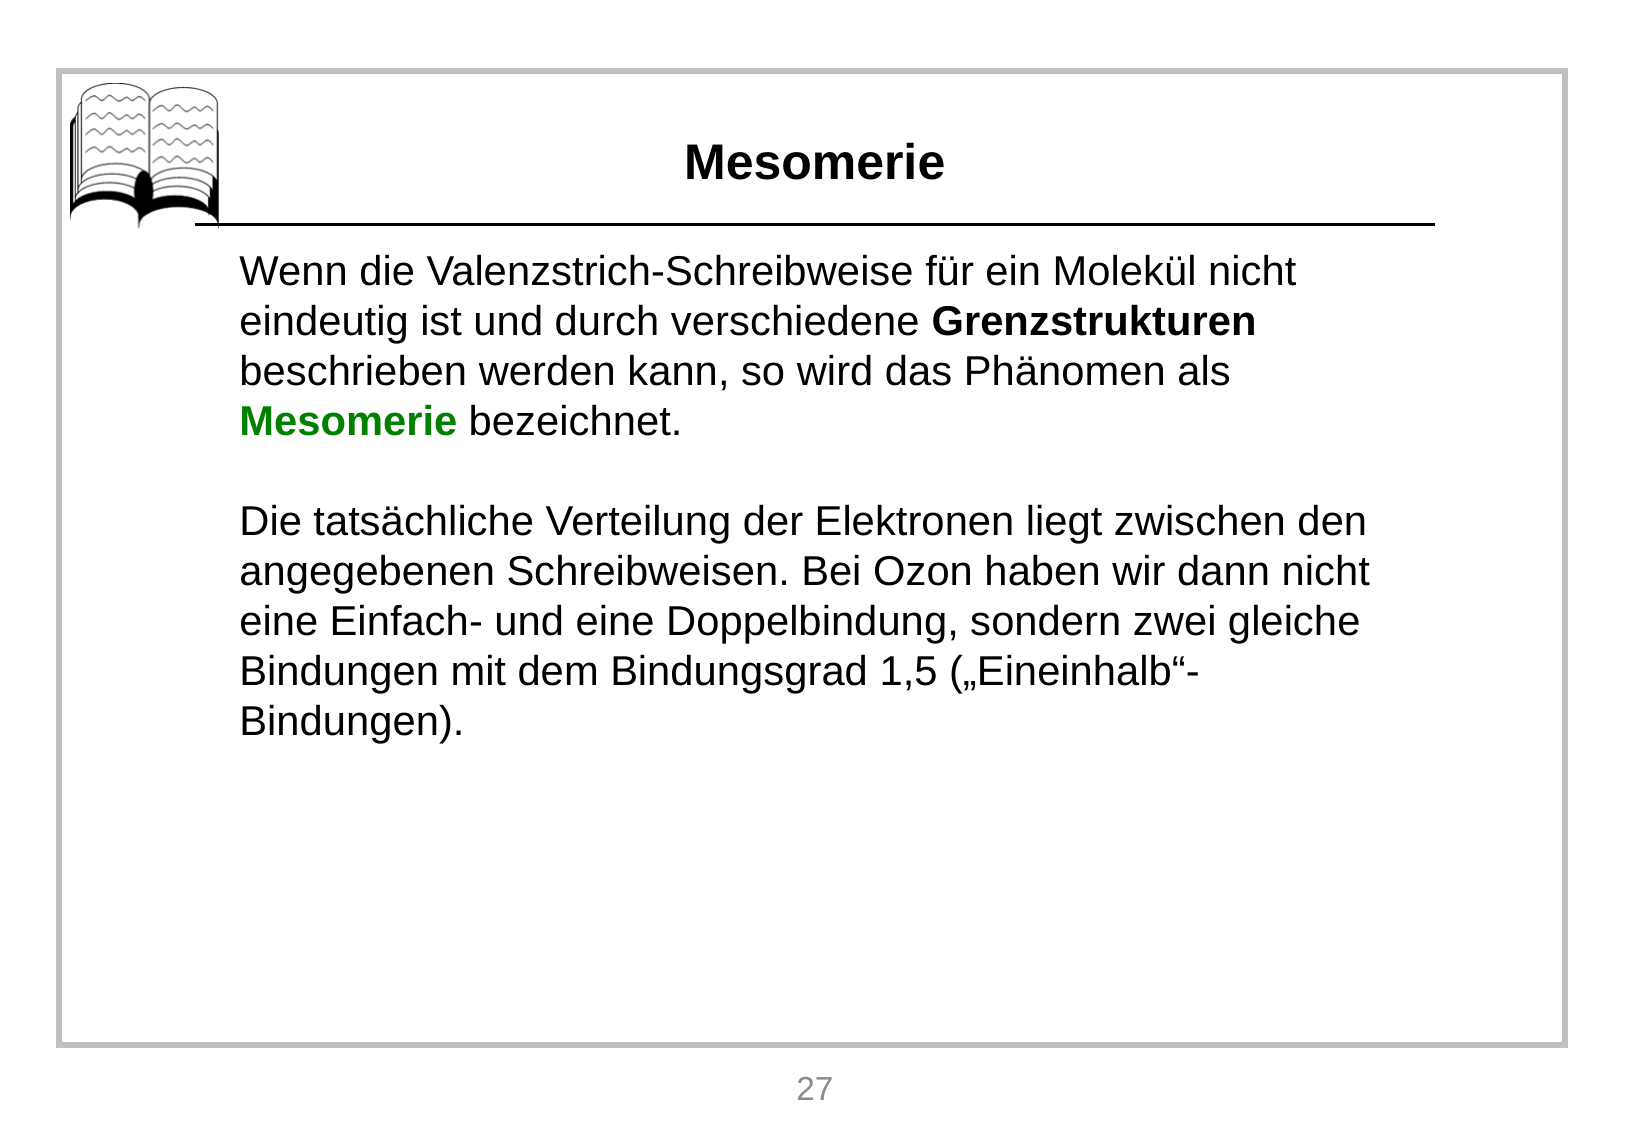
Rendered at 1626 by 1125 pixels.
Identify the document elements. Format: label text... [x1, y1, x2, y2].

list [70, 83, 219, 229]
list Wenn die Valenzstrich-Schreibweise für ein Molekül nicht eindeutig ist und durch verschiedene Grenzstrukturen beschrieben werden kann, so wird das Phänomen als Mesomerie bezeichnet. Die tatsächliche Verteilung der Elektronen liegt zwischen den angegebenen Schreibweisen. Bei Ozon haben wir dann nicht eine Einfach- und eine Doppelbindung, sondern zwei gleiche Bindungen mit dem Bindungsgrad 1,5 („Eineinhalb“-Bindungen). [224, 236, 1406, 945]
title Mesomerie [224, 100, 1406, 219]
slide_number 27 [631, 1057, 998, 1117]
